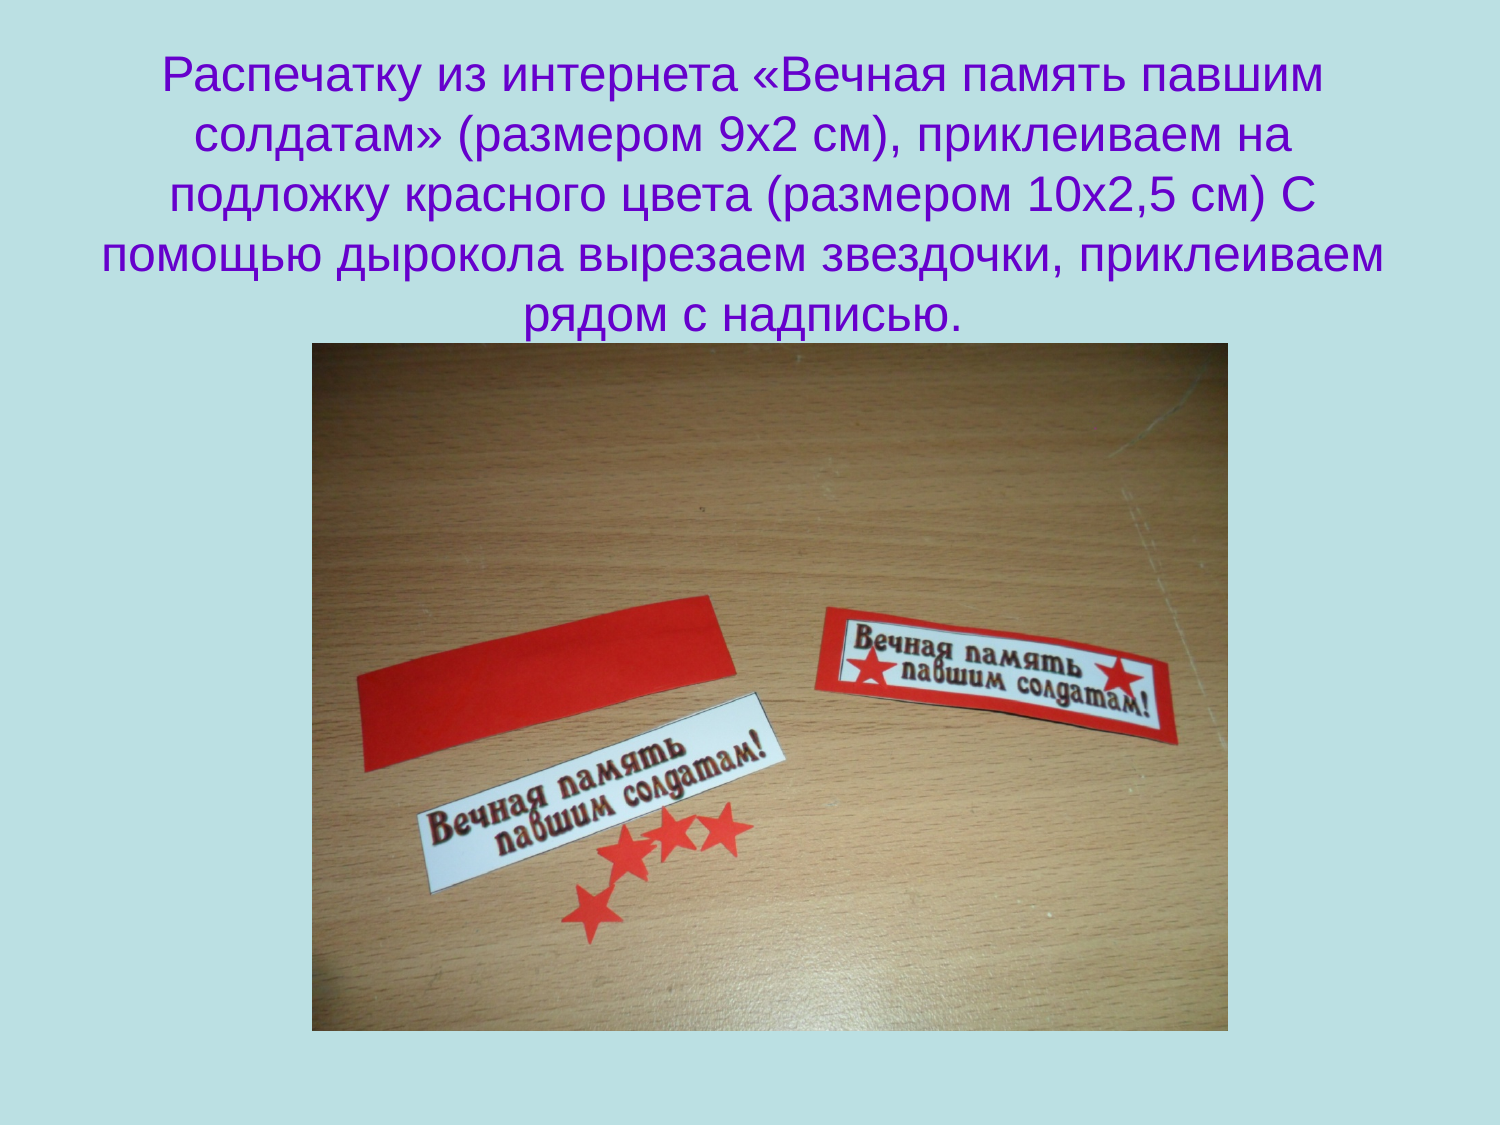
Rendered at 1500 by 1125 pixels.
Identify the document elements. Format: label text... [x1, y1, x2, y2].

picture [312, 343, 1229, 1031]
title Распечатку из интернета «Вечная память павшим солдатам» (размером 9х2 см), приклеиваем на подложку красного цвета (размером 10х2,5 см) С помощью дырокола вырезаем звездочки, приклеиваем рядом с надписью. [75, 45, 1412, 338]
